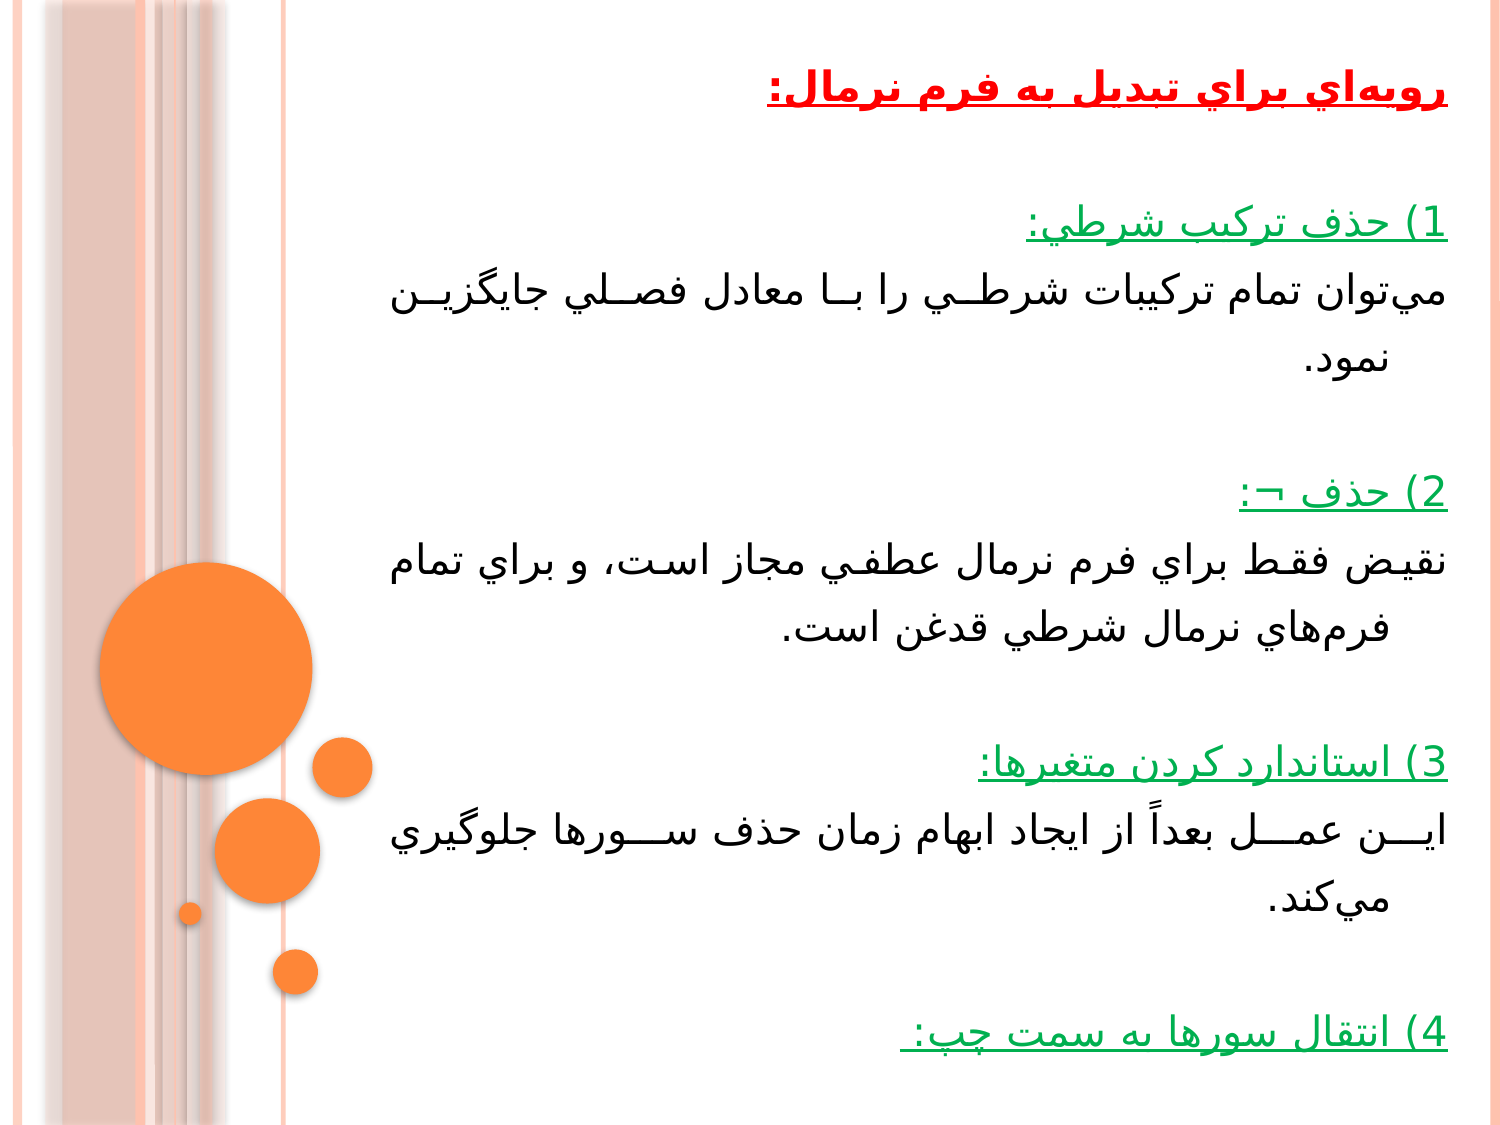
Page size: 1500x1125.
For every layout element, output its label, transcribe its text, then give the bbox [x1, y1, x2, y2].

text_box رويه‌اي براي تبديل به فرم نرمال: 1) حذف ترکيب شرطي: مي‌توان تمام ترکيبات شرطي را با معادل فصلي جايگزين نمود. 2) حذف ¬: نقيض فقط براي فرم نرمال عطفي مجاز است، و براي تمام فرم‌هاي نرمال شرطي قدغن است. 3) استاندارد کردن متغيرها: اين عمل بعداً از ايجاد ابهام زمان حذف سورها جلوگيري مي‌کند. 4) انتقال سورها به سمت چپ: [375, 35, 1463, 1063]
